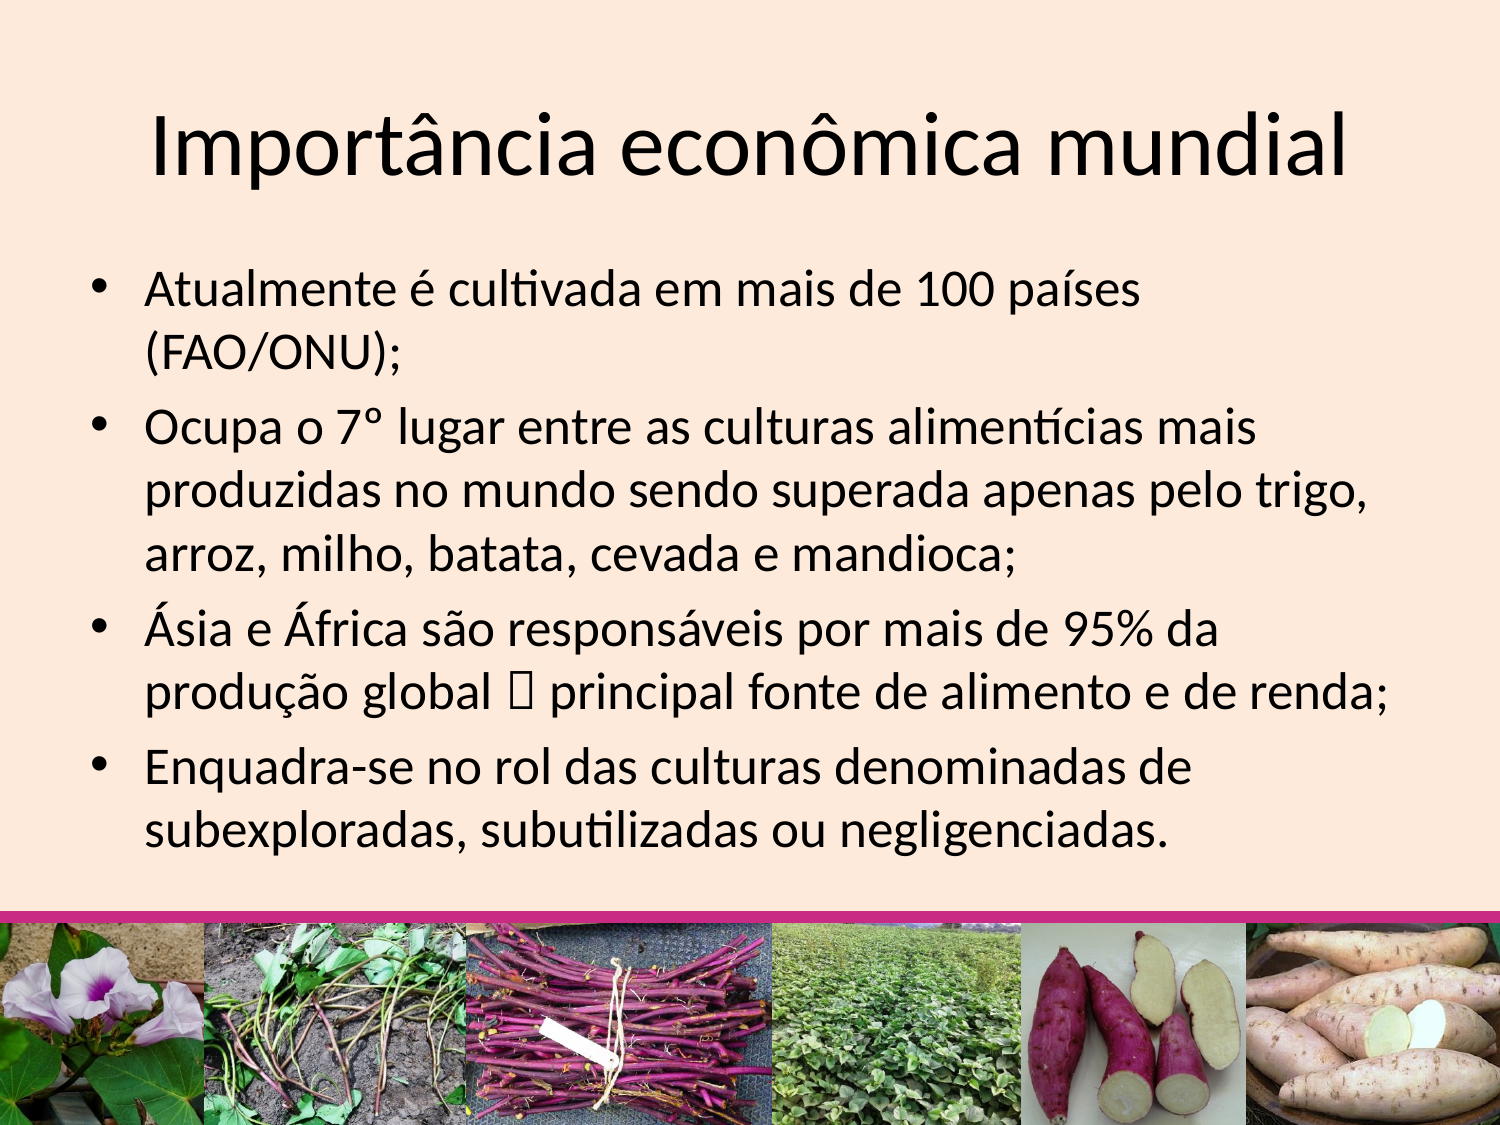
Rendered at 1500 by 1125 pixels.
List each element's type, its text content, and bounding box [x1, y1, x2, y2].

picture [0, 918, 1500, 1125]
list Atualmente é cultivada em mais de 100 países (FAO/ONU); Ocupa o 7º lugar entre as culturas alimentícias mais produzidas no mundo sendo superada apenas pelo trigo, arroz, milho, batata, cevada e mandioca; Ásia e África são responsáveis por mais de 95% da produção global  principal fonte de alimento e de renda; Enquadra-se no rol das culturas denominadas de subexploradas, subutilizadas ou negligenciadas. [75, 245, 1425, 914]
title Importância econômica mundial [75, 45, 1425, 233]
